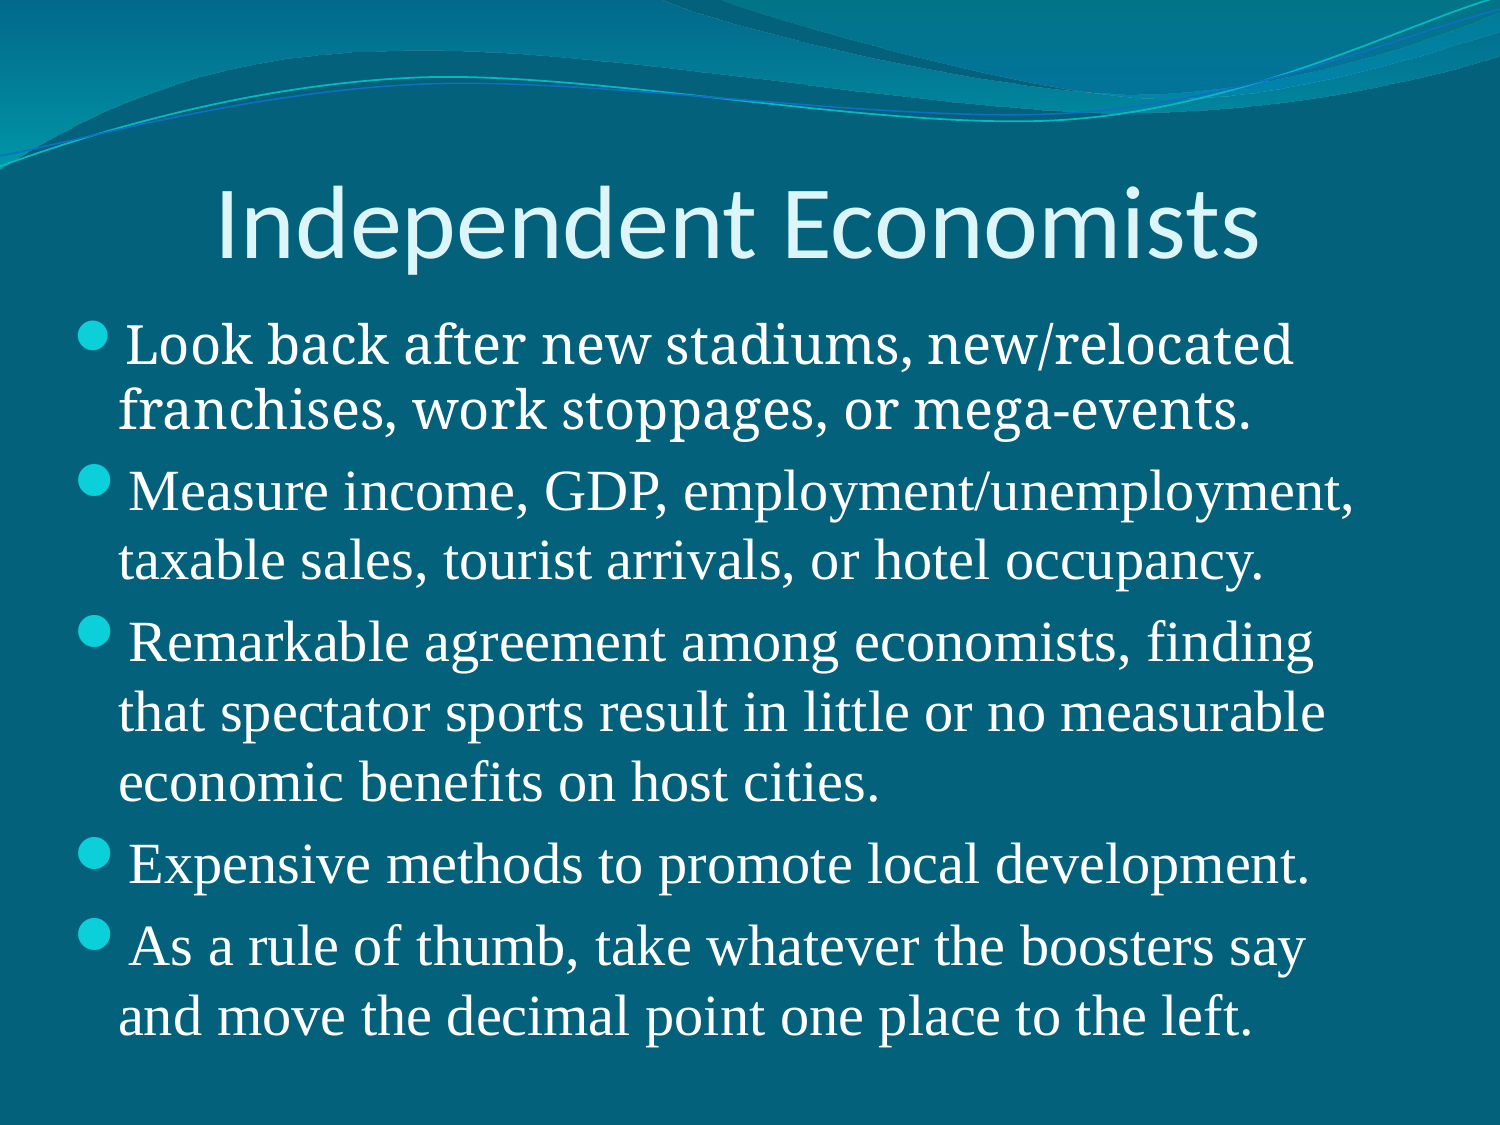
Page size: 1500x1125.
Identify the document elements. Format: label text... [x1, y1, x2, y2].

title Independent Economists [74, 115, 1426, 280]
list Look back after new stadiums, new/relocated franchises, work stoppages, or mega-events. Measure income, GDP, employment/unemployment, taxable sales, tourist arrivals, or hotel occupancy. Remarkable agreement among economists, finding that spectator sports result in little or no measurable economic benefits on host cities. Expensive methods to promote local development. As a rule of thumb, take whatever the boosters say and move the decimal point one place to the left. [58, 302, 1409, 1049]
